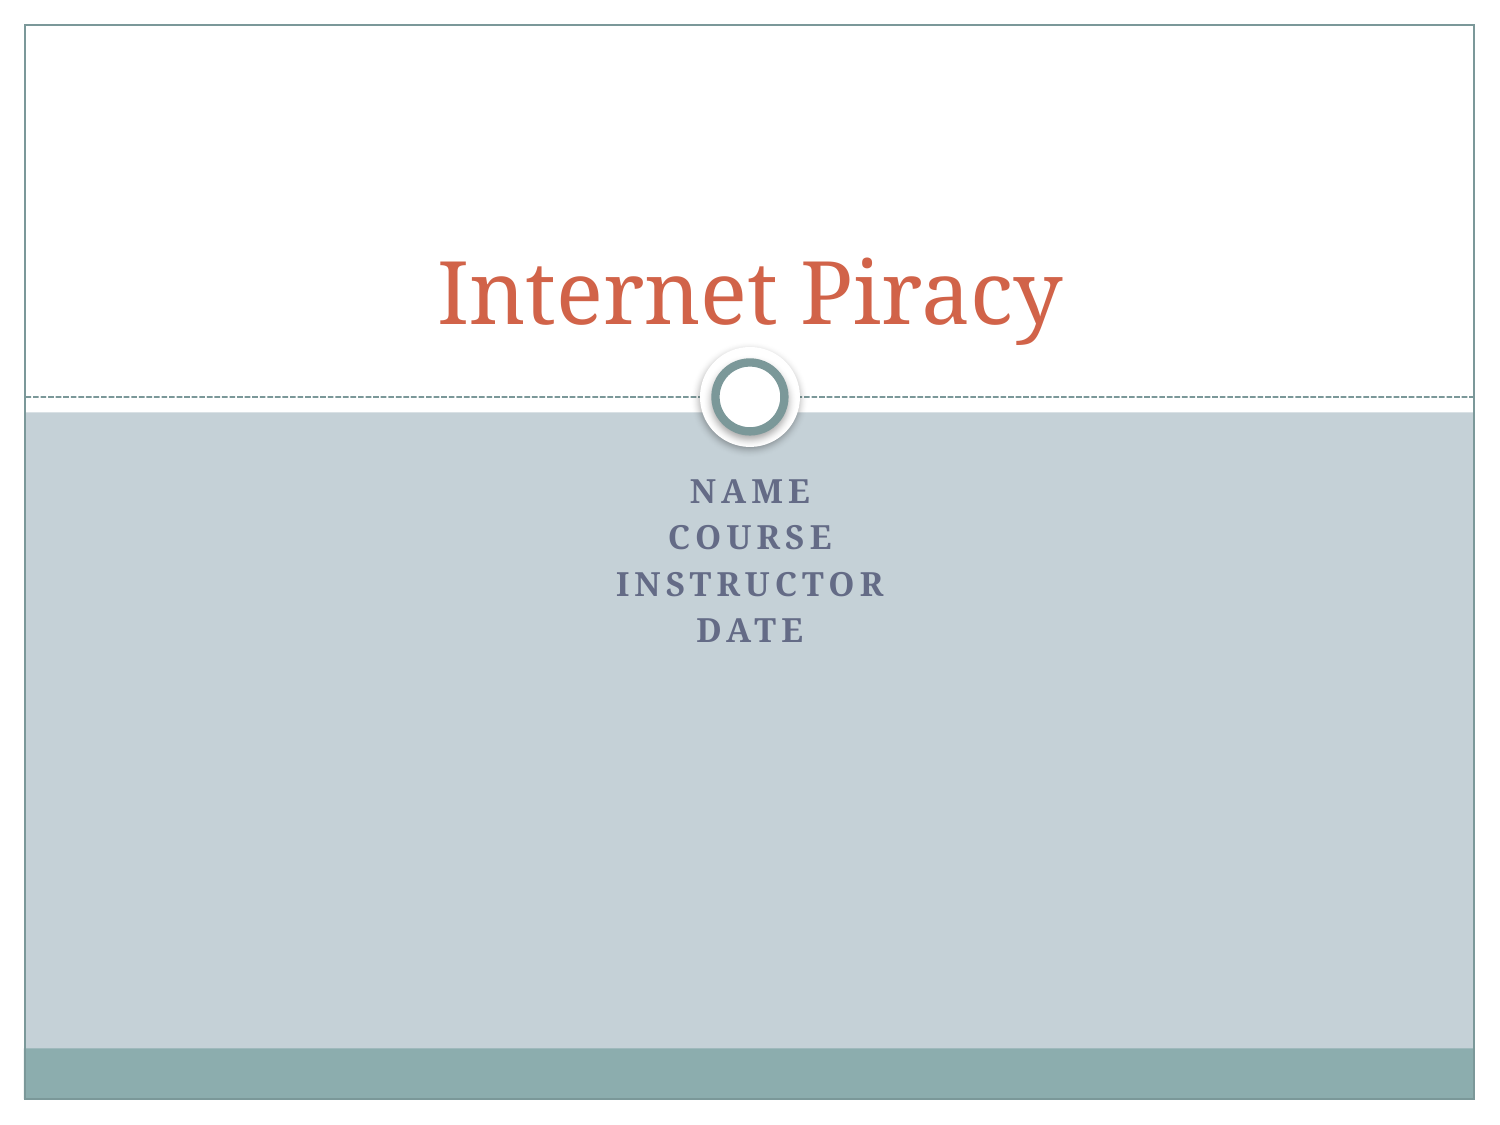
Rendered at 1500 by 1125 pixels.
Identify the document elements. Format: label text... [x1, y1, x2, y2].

subtitle Name Course Instructor Date [225, 462, 1275, 750]
title Internet Piracy [112, 62, 1388, 350]
